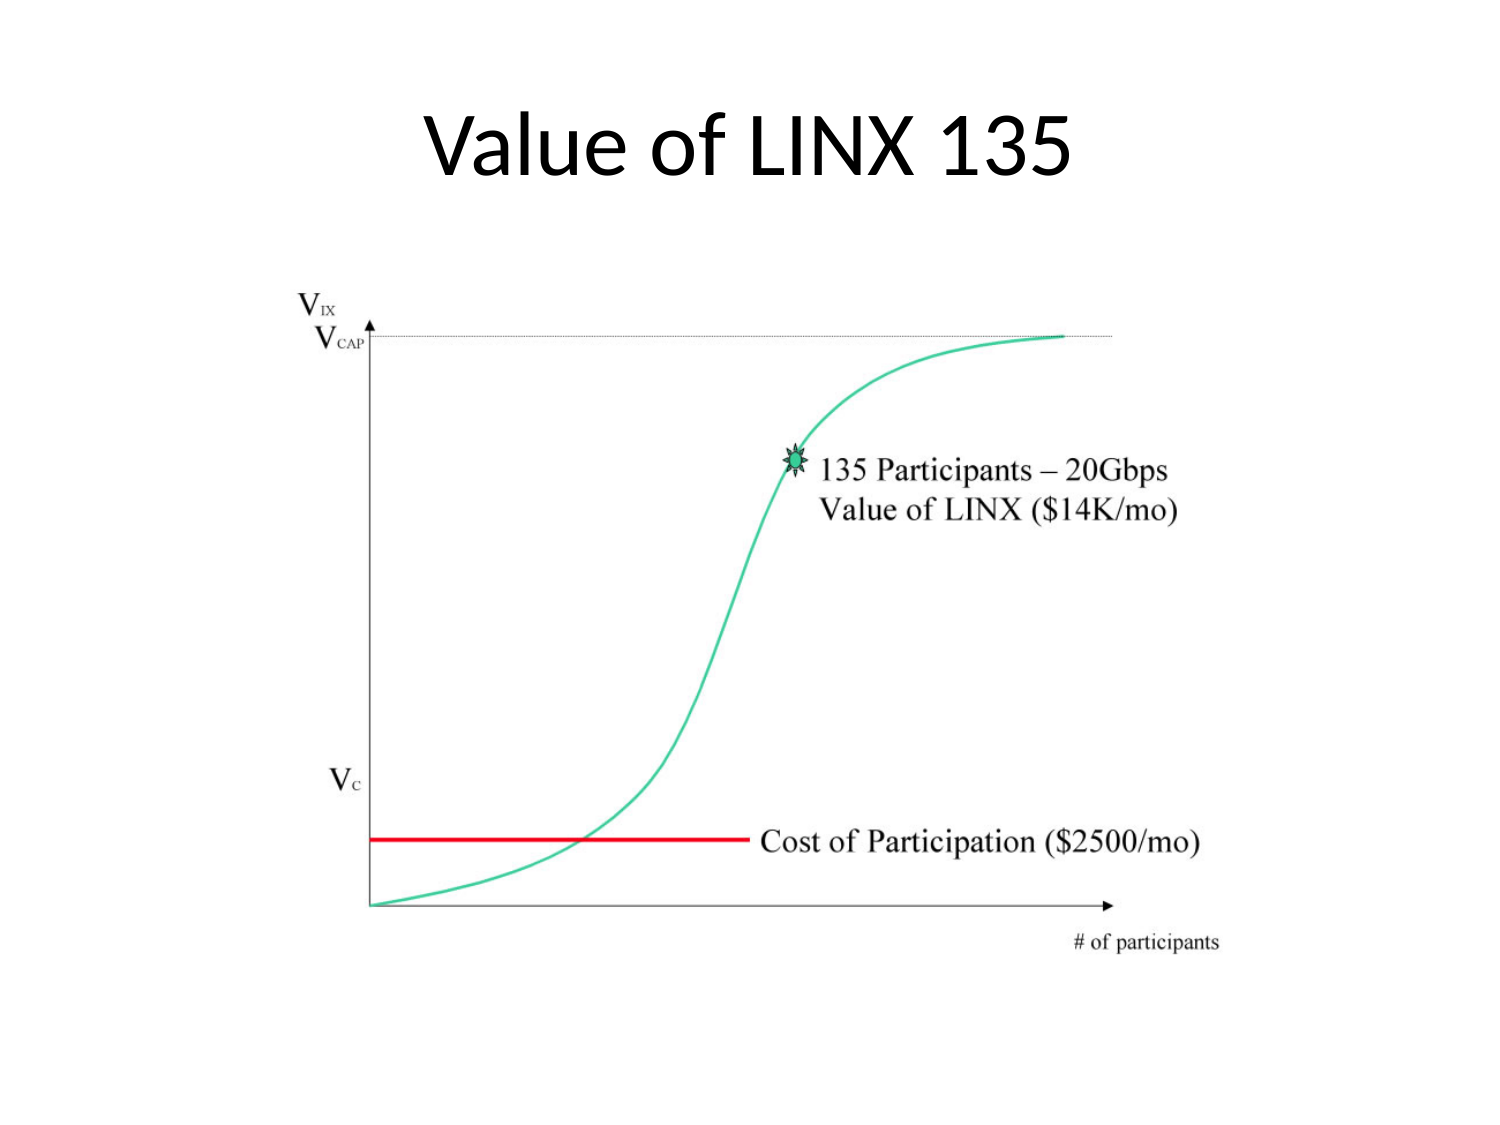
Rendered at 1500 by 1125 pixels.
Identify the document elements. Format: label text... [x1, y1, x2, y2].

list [74, 262, 1426, 1006]
title Value of LINX 135 [75, 45, 1425, 233]
